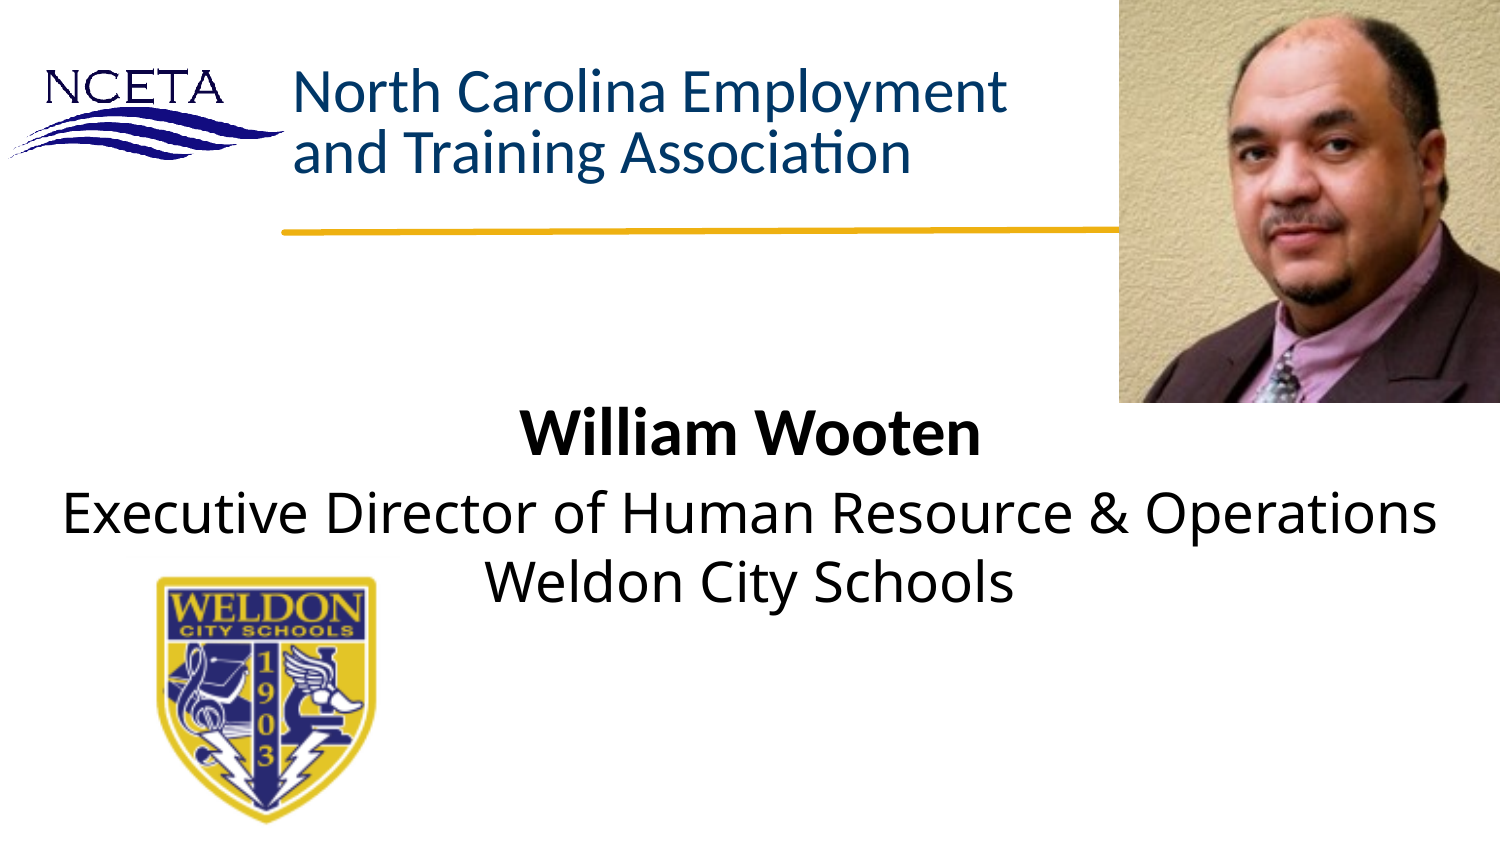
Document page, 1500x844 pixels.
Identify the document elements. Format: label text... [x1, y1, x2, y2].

title William Wooten [150, 301, 1354, 477]
picture [1119, 0, 1500, 403]
picture [126, 556, 400, 831]
picture [7, 67, 285, 161]
subtitle Executive Director of Human Resource & Operations Weldon City Schools [0, 477, 1500, 682]
